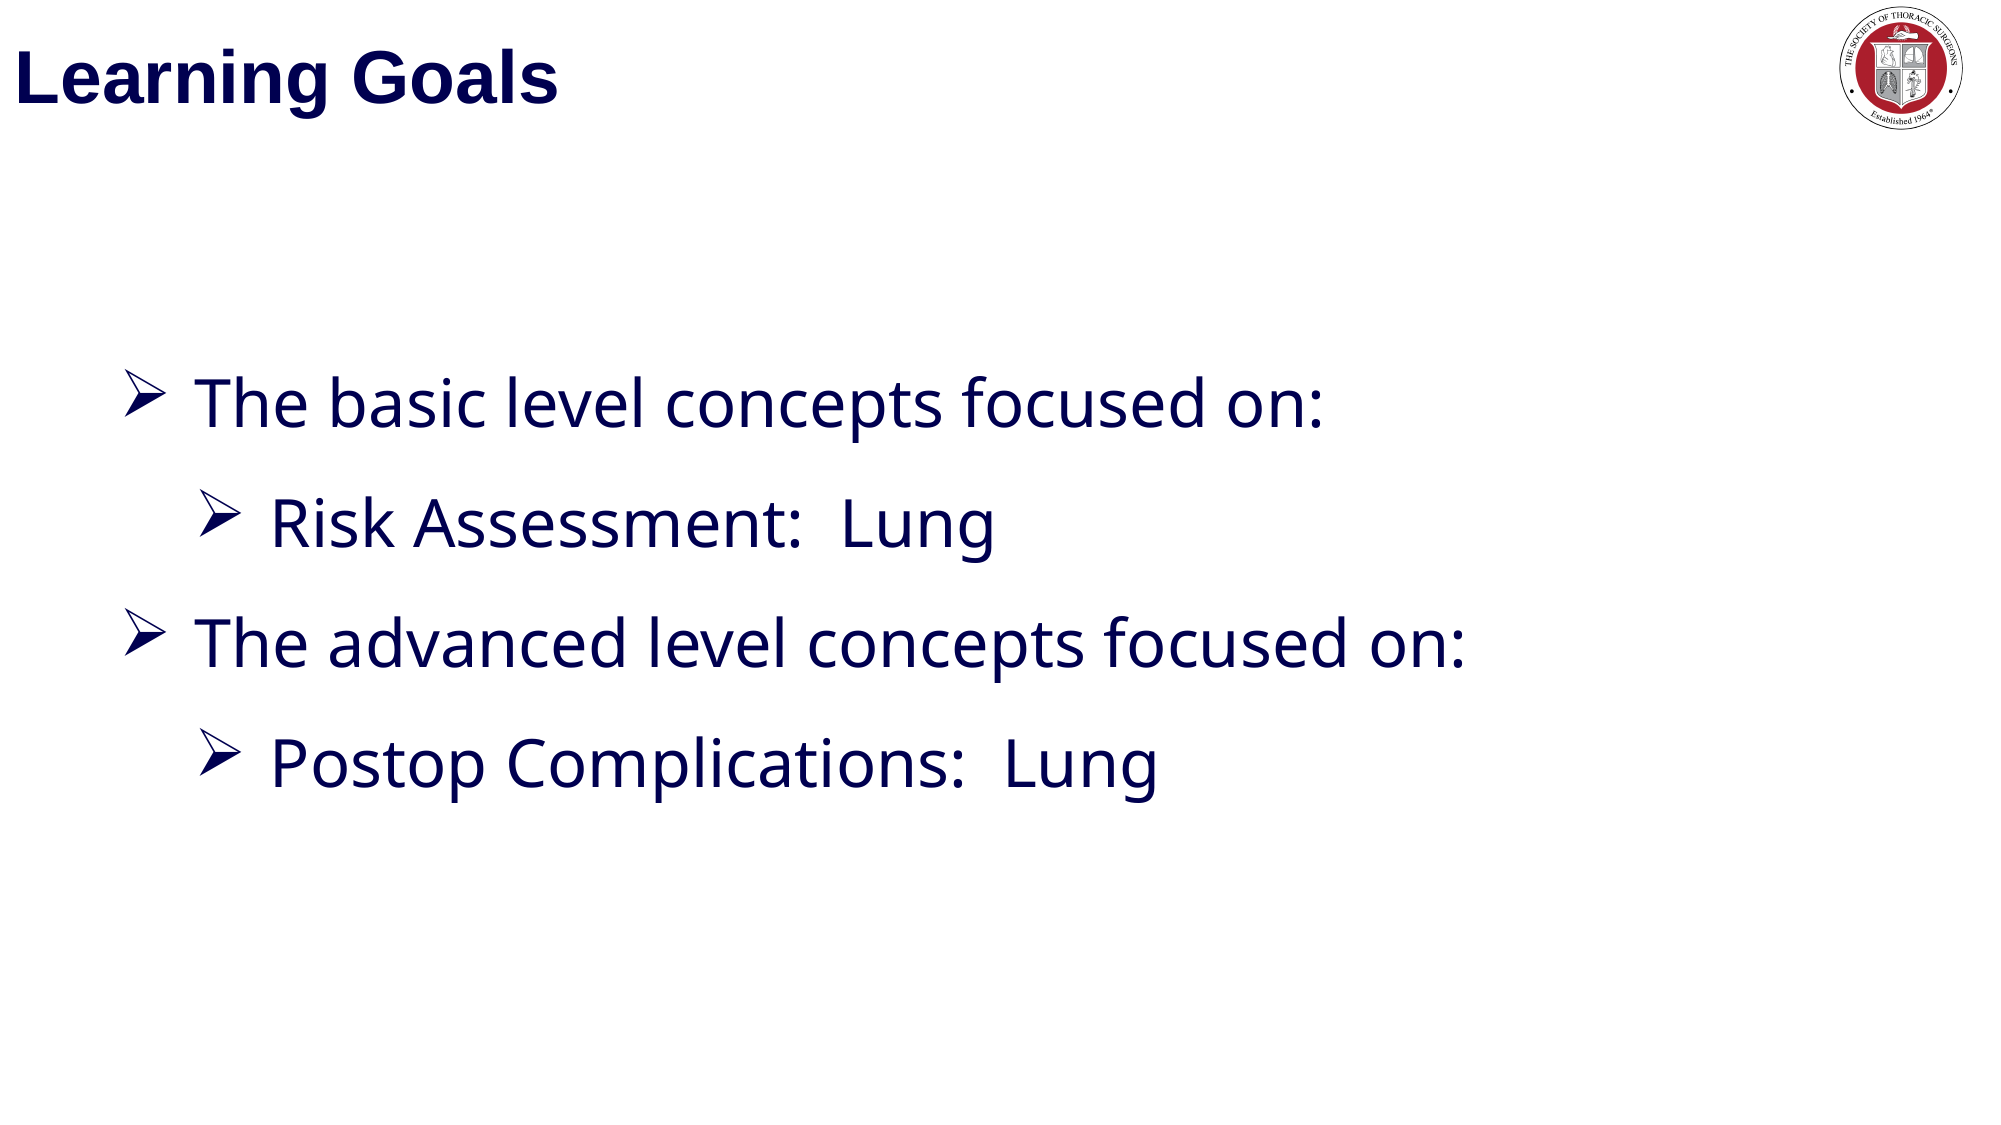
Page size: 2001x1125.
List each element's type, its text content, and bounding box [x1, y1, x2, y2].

text_box The basic level concepts focused on: Risk Assessment: Lung The advanced level concepts focused on: Postop Complications: Lung [104, 313, 1855, 809]
title Learning Goals [0, 4, 2000, 143]
